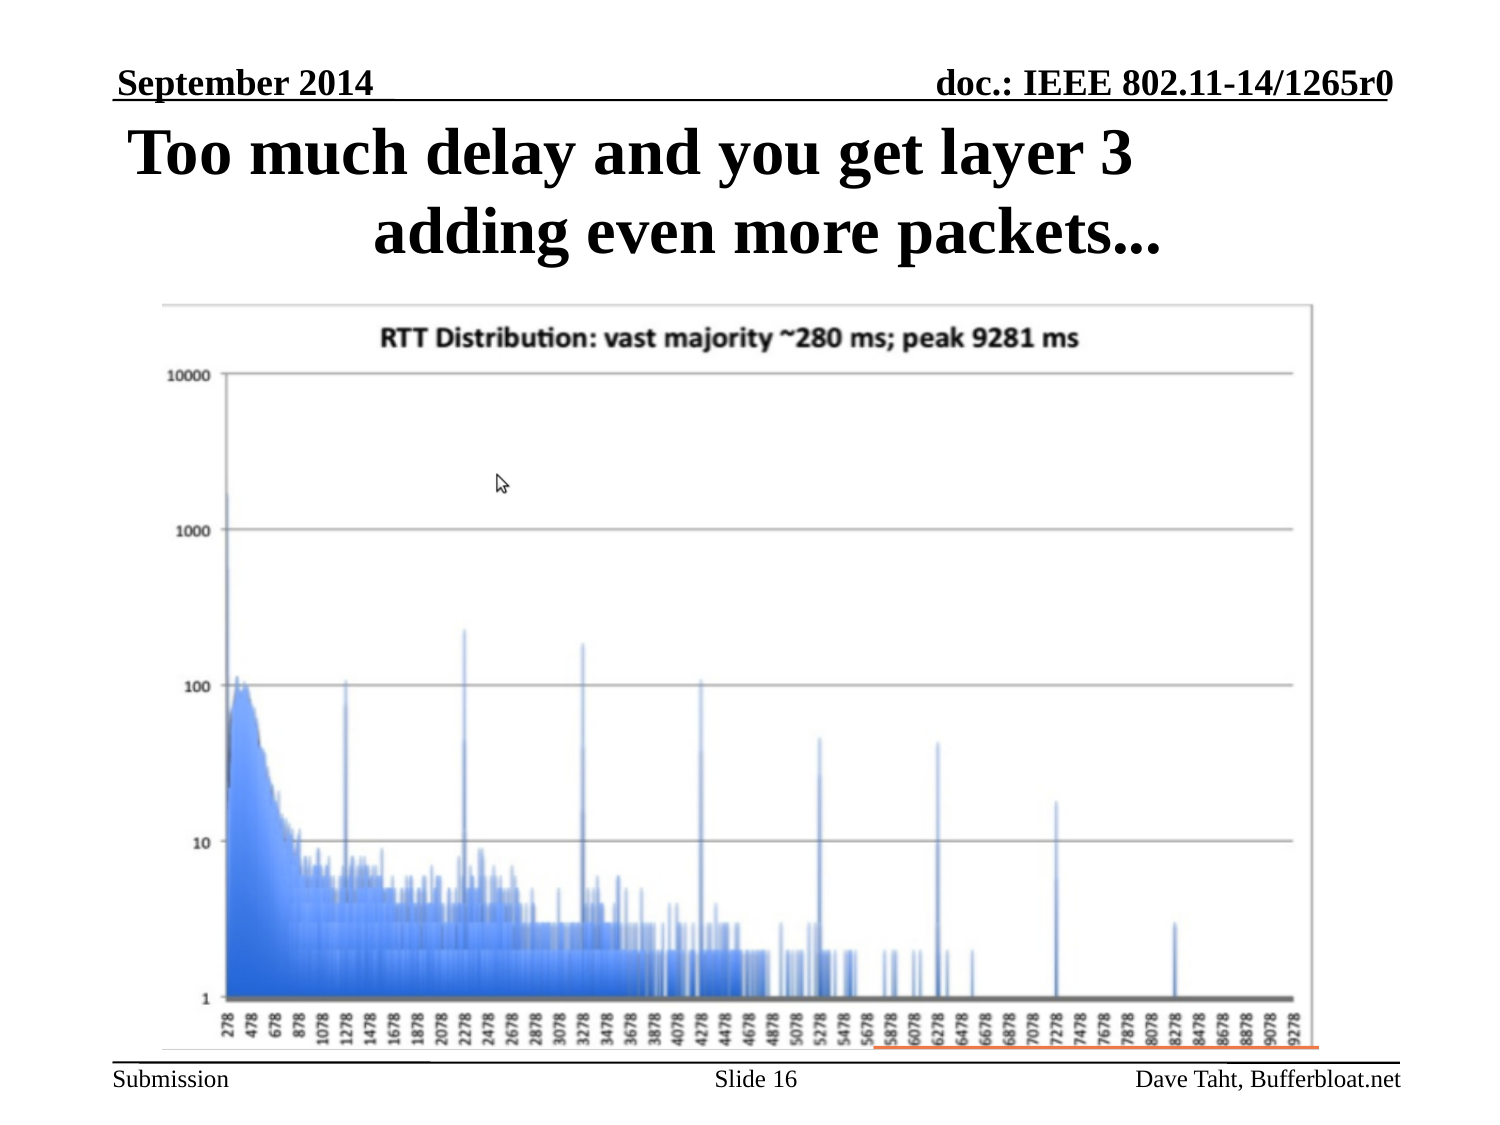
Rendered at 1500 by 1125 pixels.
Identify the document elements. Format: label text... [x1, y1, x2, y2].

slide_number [116, 58, 507, 104]
slide_number Slide 16 [712, 1061, 800, 1123]
picture [162, 302, 1319, 1051]
footer Dave Taht, Bufferbloat.net [1007, 1061, 1402, 1093]
title Too much delay and you get layer 3 adding even more packets... [112, 136, 1426, 238]
